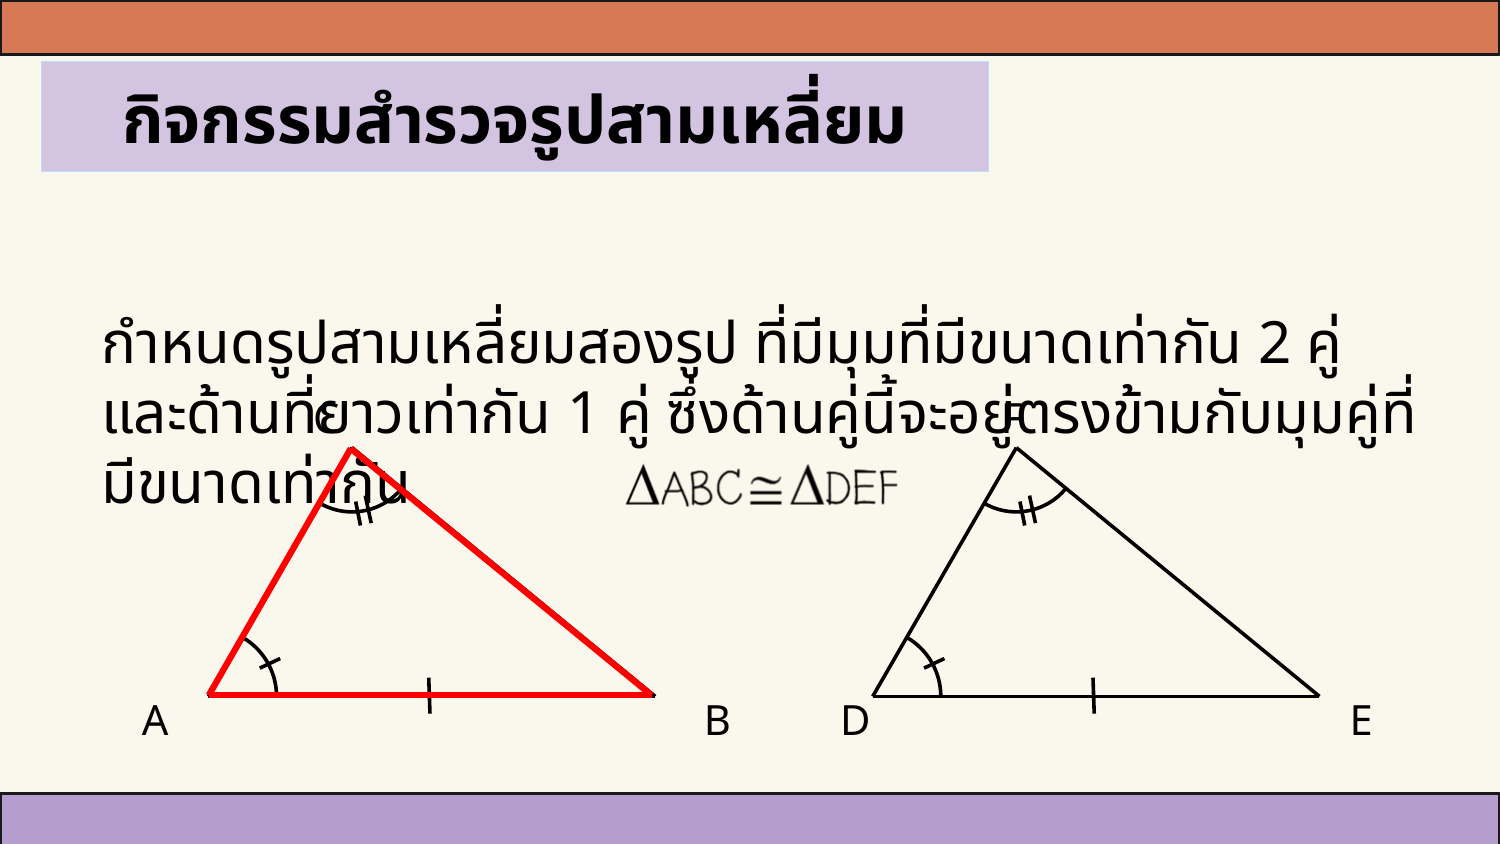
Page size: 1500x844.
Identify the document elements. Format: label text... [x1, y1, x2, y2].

picture [196, 435, 902, 726]
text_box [126, 384, 751, 753]
text_box กำหนดรูปสามเหลี่ยมสองรูป ที่มีมุมที่มีขนาดเท่ากัน 2 คู่ และด้านที่ยาวเท่ากัน 1 คู่ ซึ่งด้านคู่นี้จะอยู่ตรงข้ามกับมุมคู่ที่มีขนาดเท่ากัน [86, 227, 1443, 453]
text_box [824, 384, 1396, 753]
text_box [208, 448, 351, 696]
text_box กิจกรรมสำรวจรูปสามเหลี่ยม [41, 61, 989, 172]
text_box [353, 448, 652, 696]
